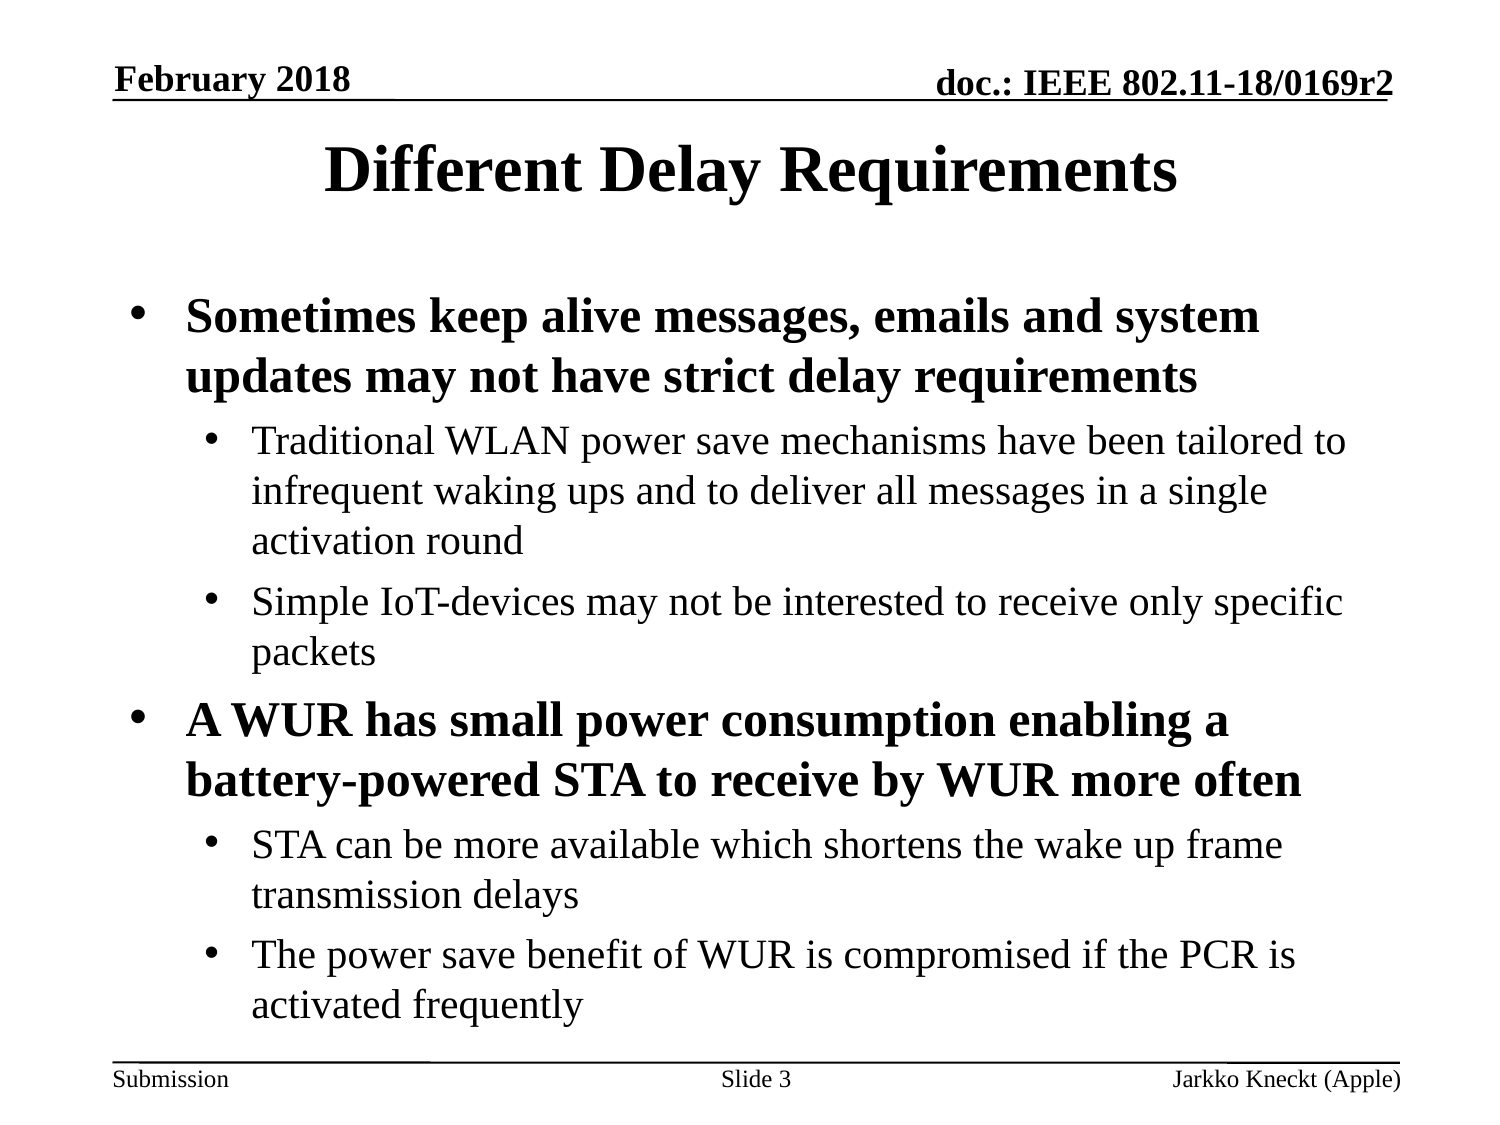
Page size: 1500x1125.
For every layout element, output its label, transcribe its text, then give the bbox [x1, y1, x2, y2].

title Different Delay Requirements [114, 76, 1390, 253]
slide_number Slide 3 [712, 1061, 800, 1123]
list Sometimes keep alive messages, emails and system updates may not have strict delay requirements Traditional WLAN power save mechanisms have been tailored to infrequent waking ups and to deliver all messages in a single activation round Simple IoT-devices may not be interested to receive only specific packets A WUR has small power consumption enabling a battery-powered STA to receive by WUR more often STA can be more available which shortens the wake up frame transmission delays The power save benefit of WUR is compromised if the PCR is activated frequently [114, 274, 1390, 950]
footer Jarkko Kneckt (Apple) [878, 1061, 1402, 1093]
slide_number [114, 54, 423, 100]
